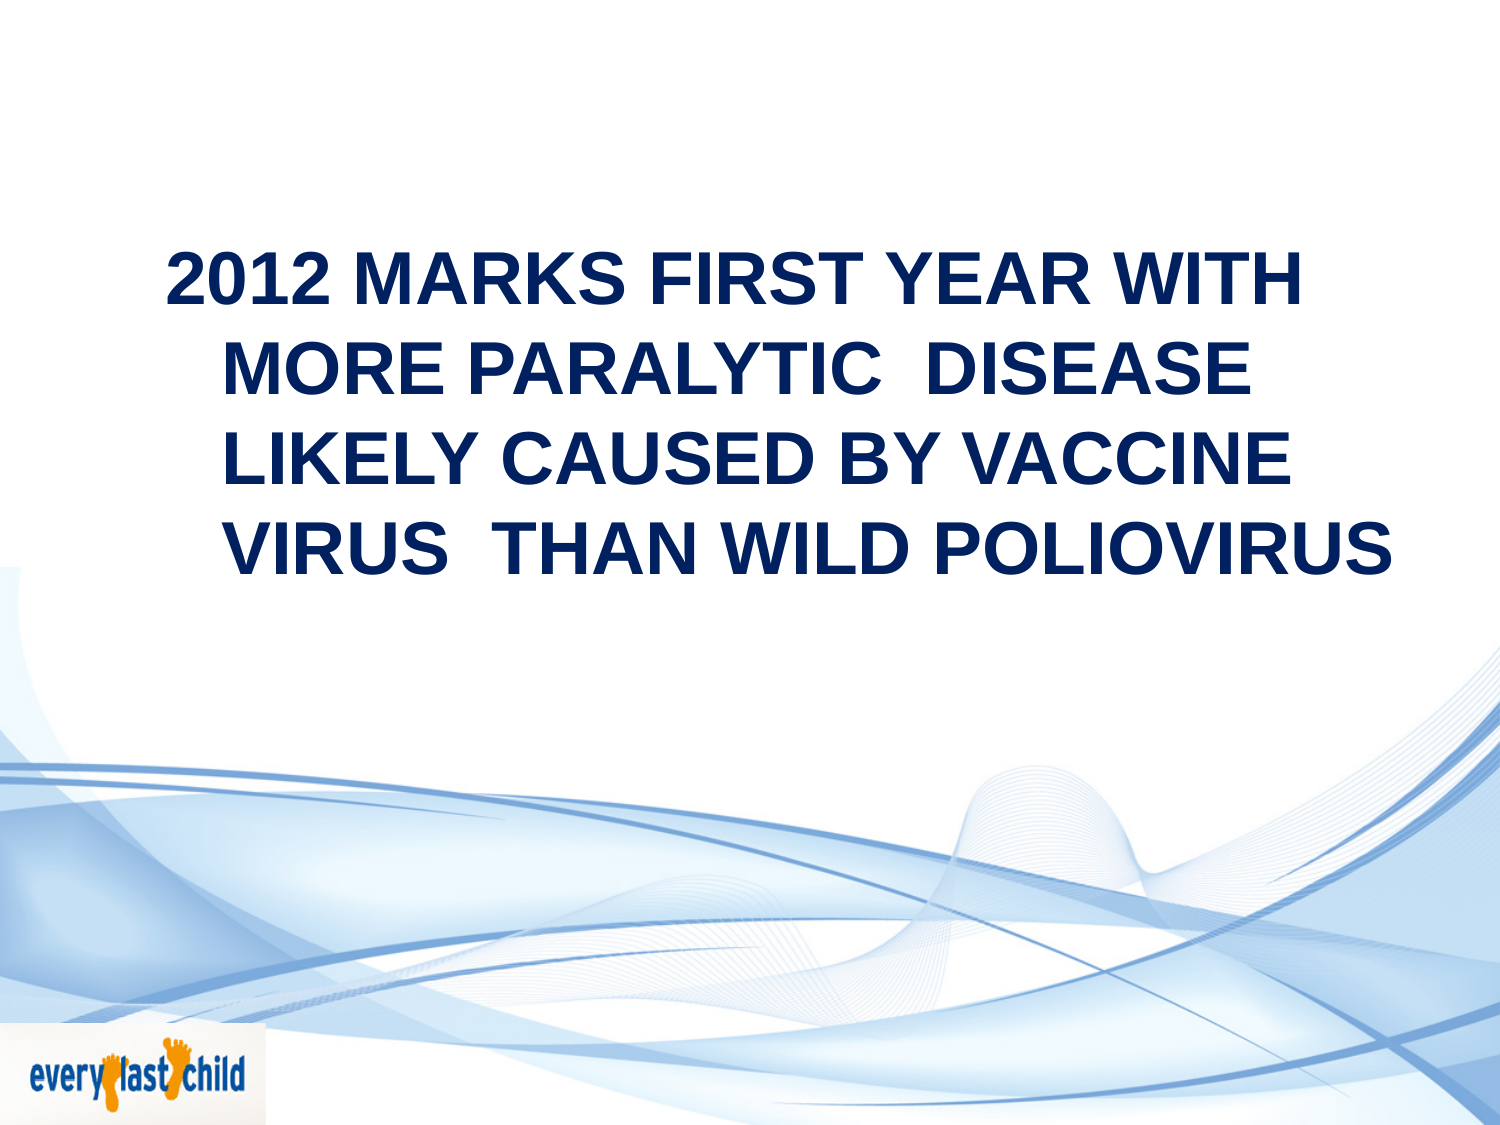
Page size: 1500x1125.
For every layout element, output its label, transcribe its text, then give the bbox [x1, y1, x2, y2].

picture [0, 0, 1500, 1125]
list 2012 MARKS FIRST YEAR WITH MORE PARALYTIC DISEASE LIKELY CAUSED BY VACCINE VIRUS THAN WILD POLIOVIRUS [149, 221, 1500, 1125]
